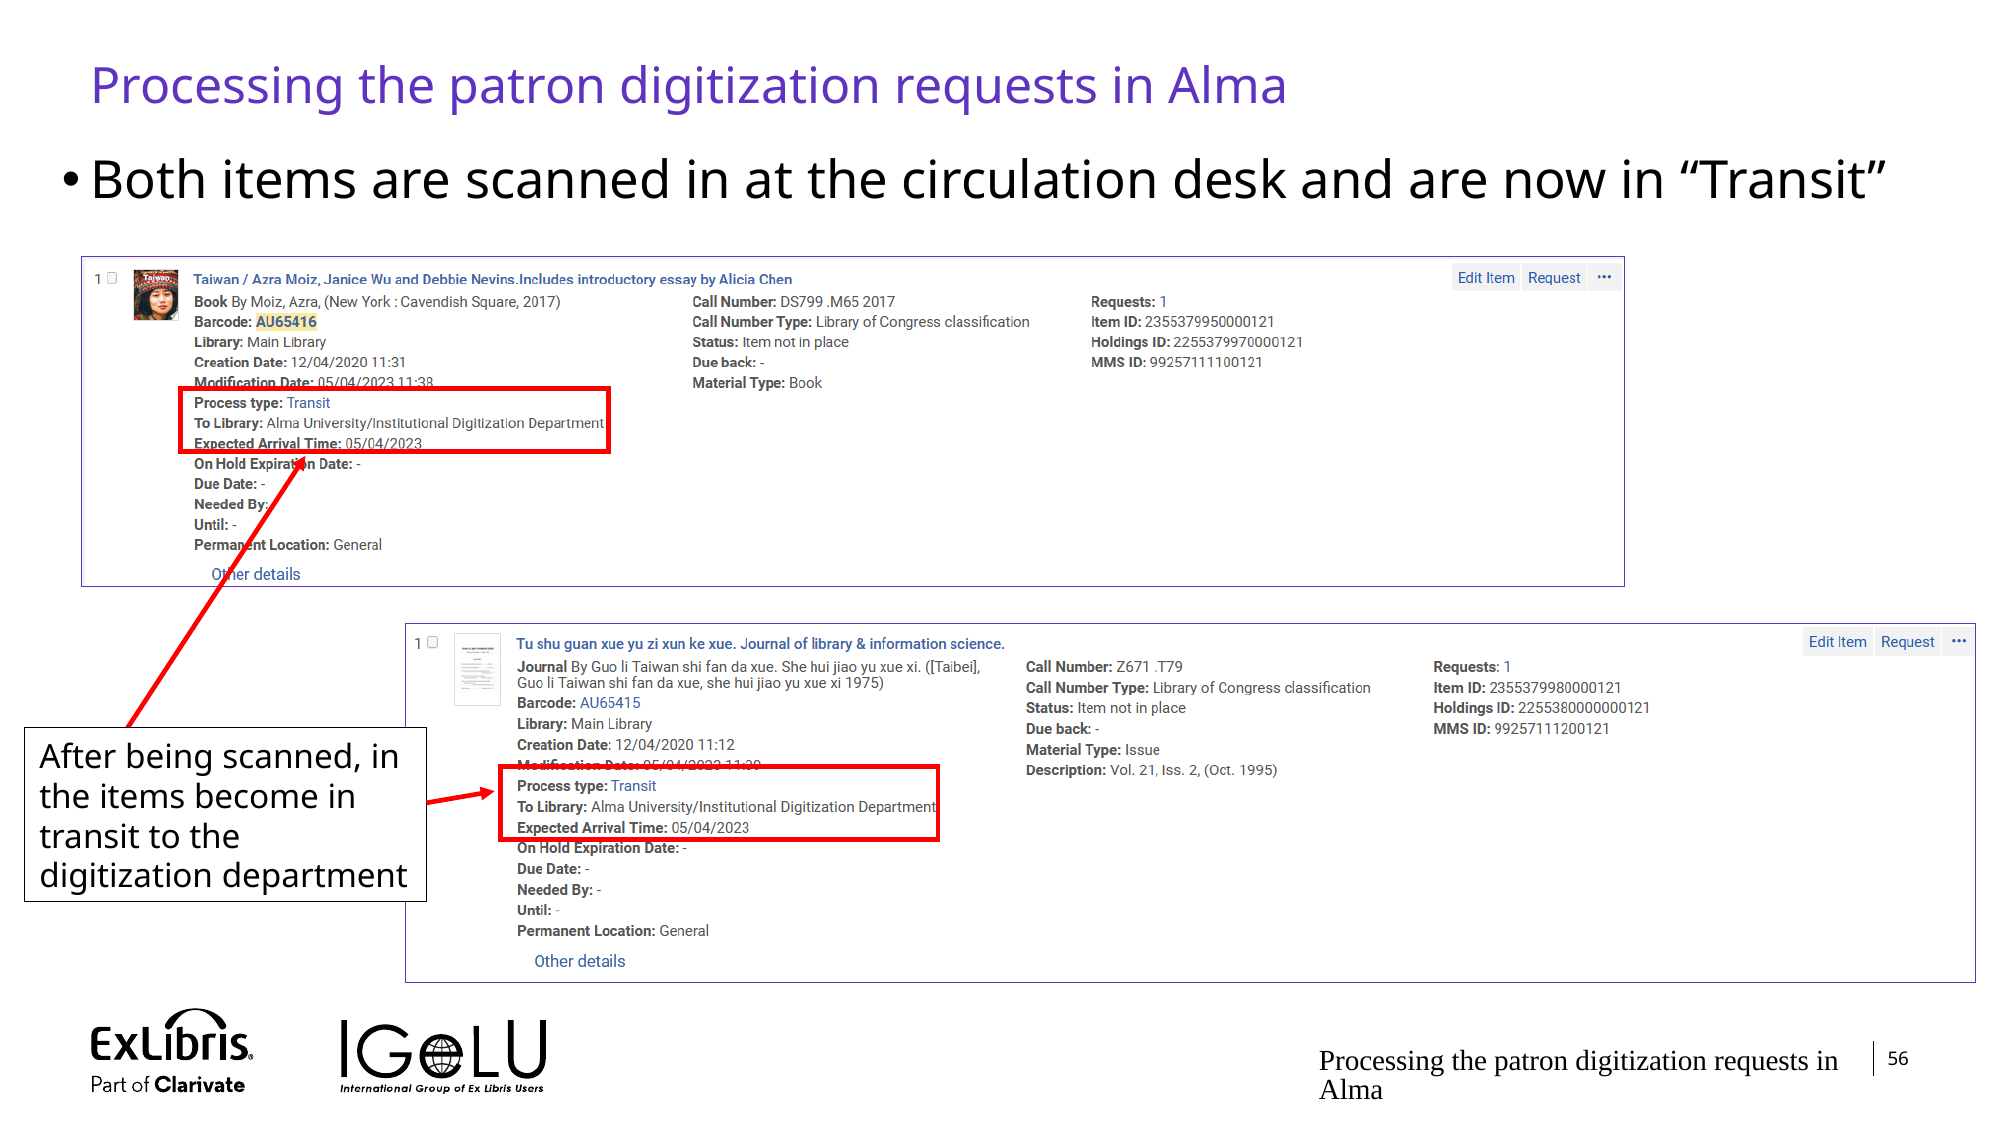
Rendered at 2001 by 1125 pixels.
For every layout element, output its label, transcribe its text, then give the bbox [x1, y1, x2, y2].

title Processing the patron digitization requests in Alma [90, 60, 1449, 102]
footer Processing the patron digitization requests in Alma [1318, 1041, 1860, 1077]
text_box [426, 791, 495, 803]
text_box Both items are scanned in at the circulation desk and are now in “Transit” [47, 139, 1919, 234]
picture [405, 623, 1976, 983]
text_box After being scanned, in the items become in transit to the digitization department [24, 727, 405, 902]
slide_number 56 [1887, 1041, 1923, 1077]
picture [81, 256, 1625, 587]
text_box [122, 455, 306, 735]
